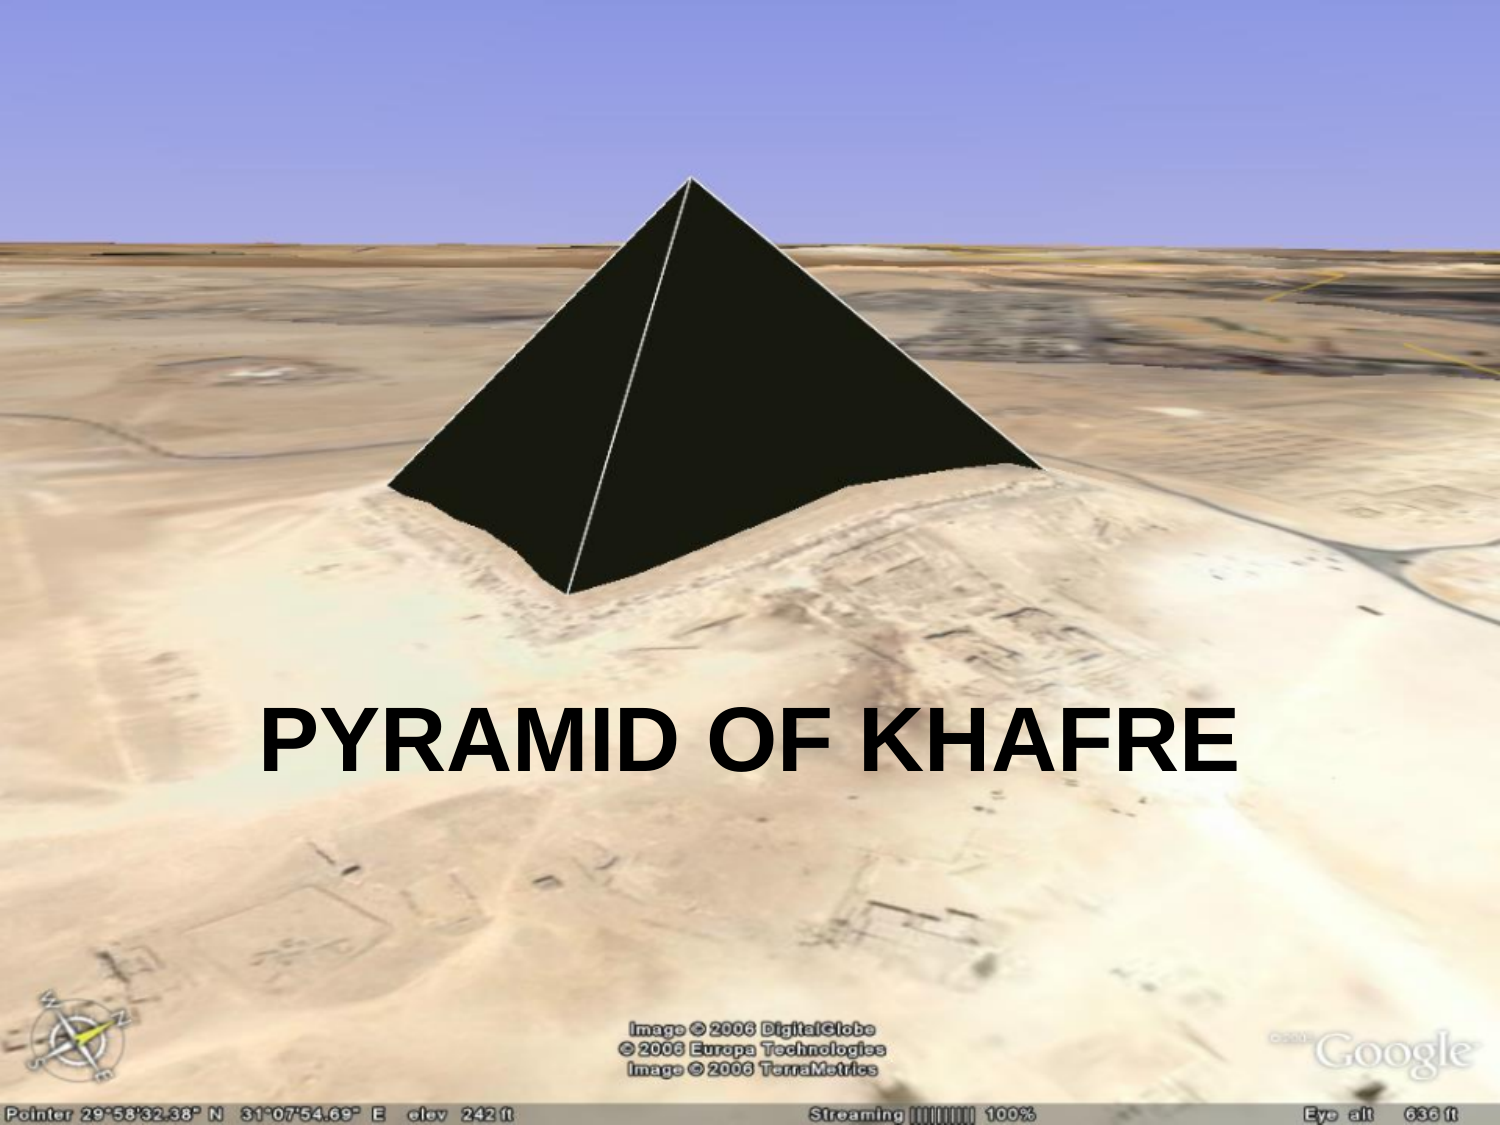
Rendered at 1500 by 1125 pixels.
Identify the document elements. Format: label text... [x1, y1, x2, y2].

picture [0, 0, 1500, 1125]
title Pyramid of Khafre [81, 619, 1419, 793]
